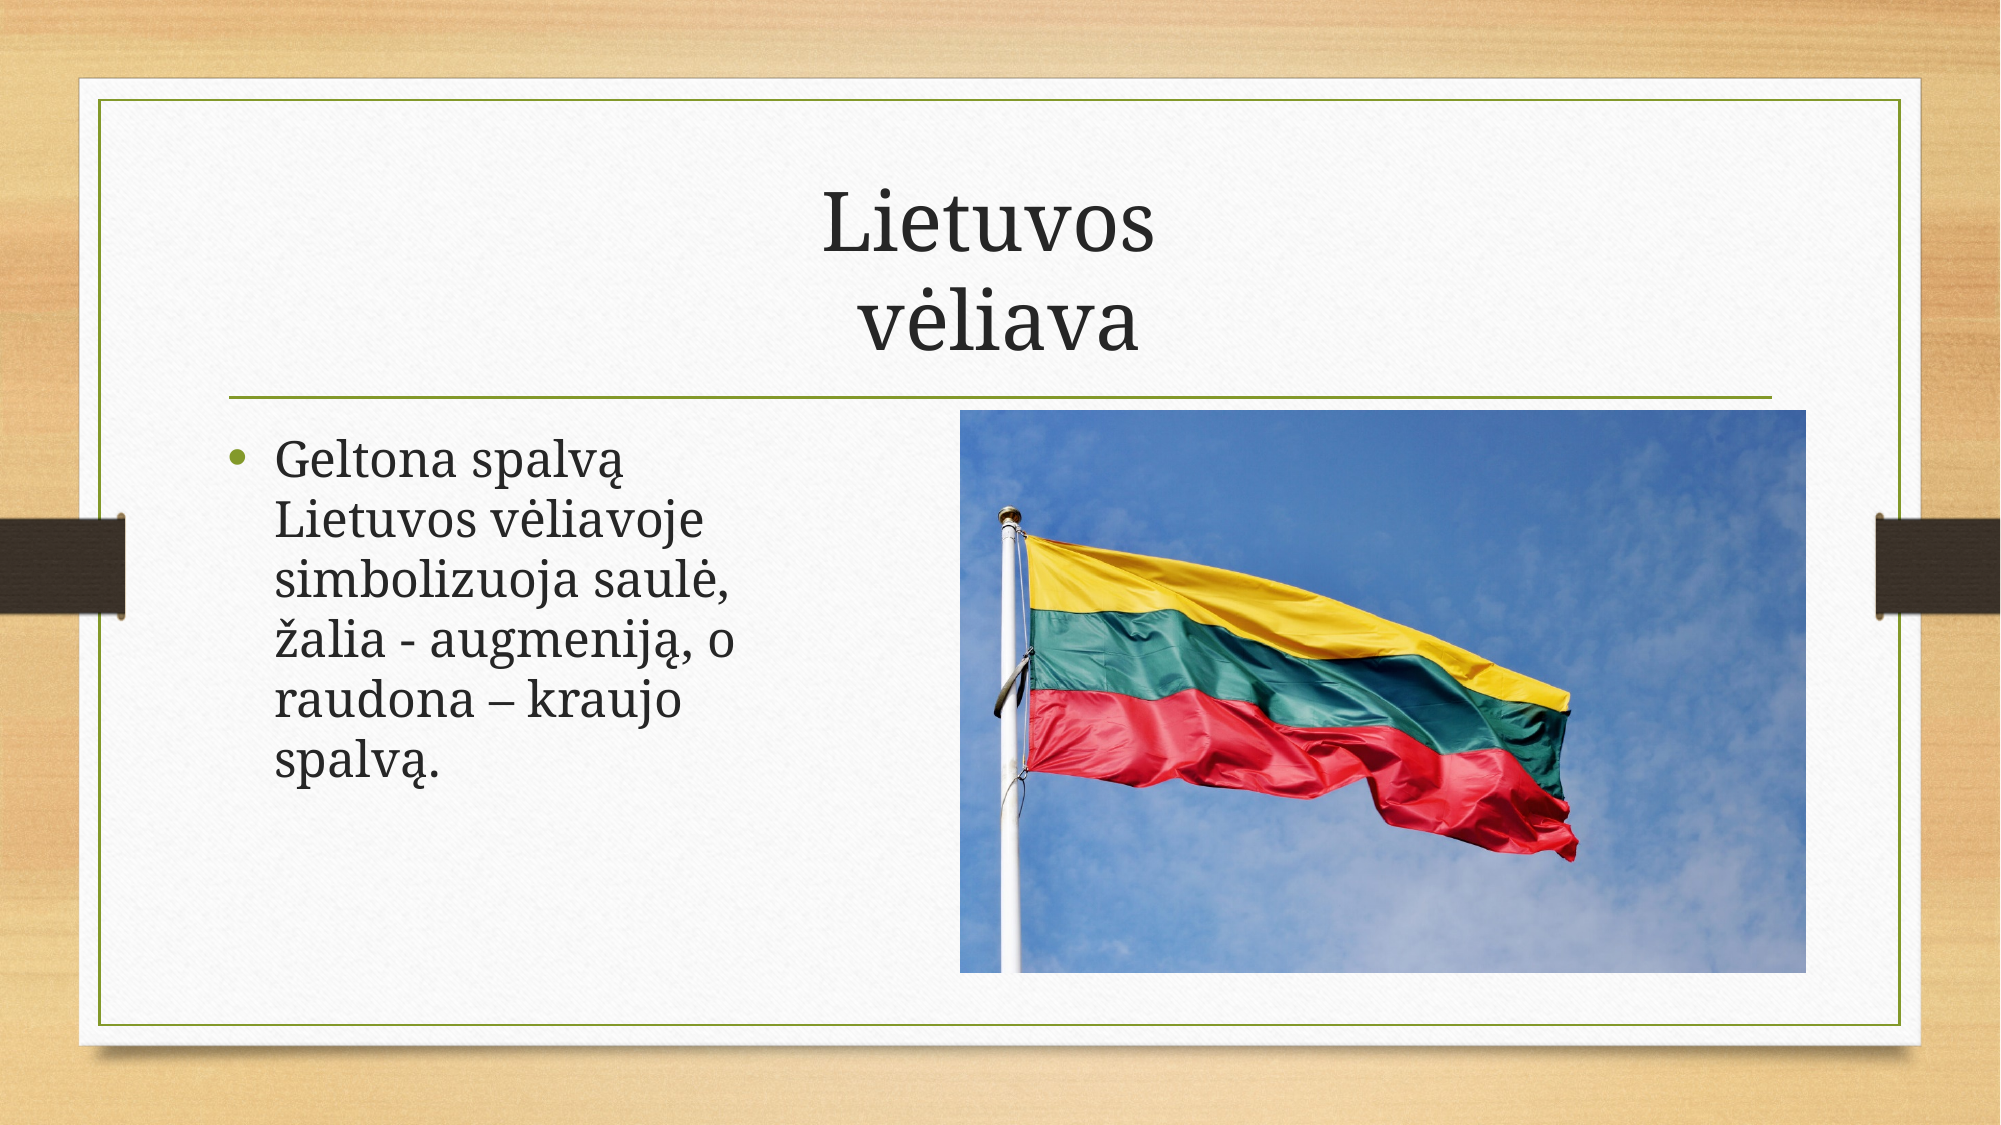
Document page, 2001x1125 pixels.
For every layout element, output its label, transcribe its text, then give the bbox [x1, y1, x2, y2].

list Geltona spalvą Lietuvos vėliavoje simbolizuoja saulė, žalia - augmeniją, o raudona – kraujo spalvą. [212, 419, 851, 964]
picture [0, 0, 2001, 1125]
title Lietuvos vėliava [212, 161, 1788, 375]
